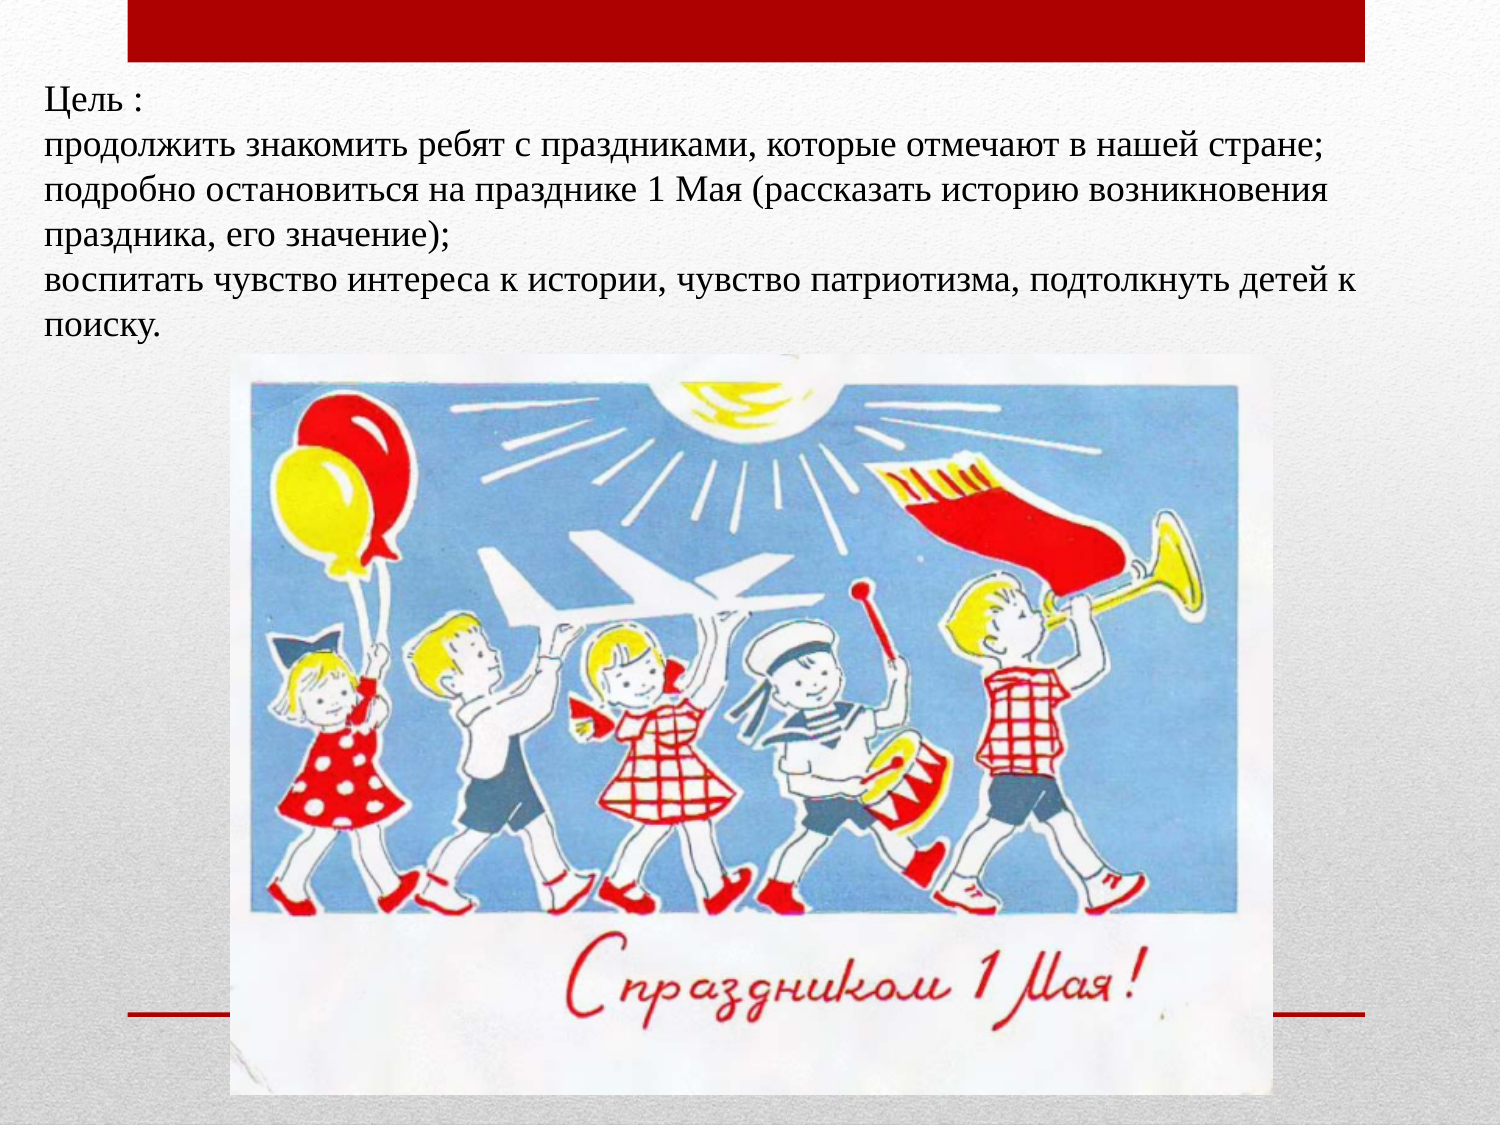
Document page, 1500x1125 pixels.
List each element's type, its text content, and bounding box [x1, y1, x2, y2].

picture [229, 353, 1274, 1096]
text_box Цель : продолжить знакомить ребят с праздниками, которые отмечают в нашей стране; подробно остановиться на празднике 1 Мая (рассказать историю возникновения праздника, его значение); воспитать чувство интереса к истории, чувство патриотизма, подтолкнуть детей к поиску. [29, 66, 1447, 352]
